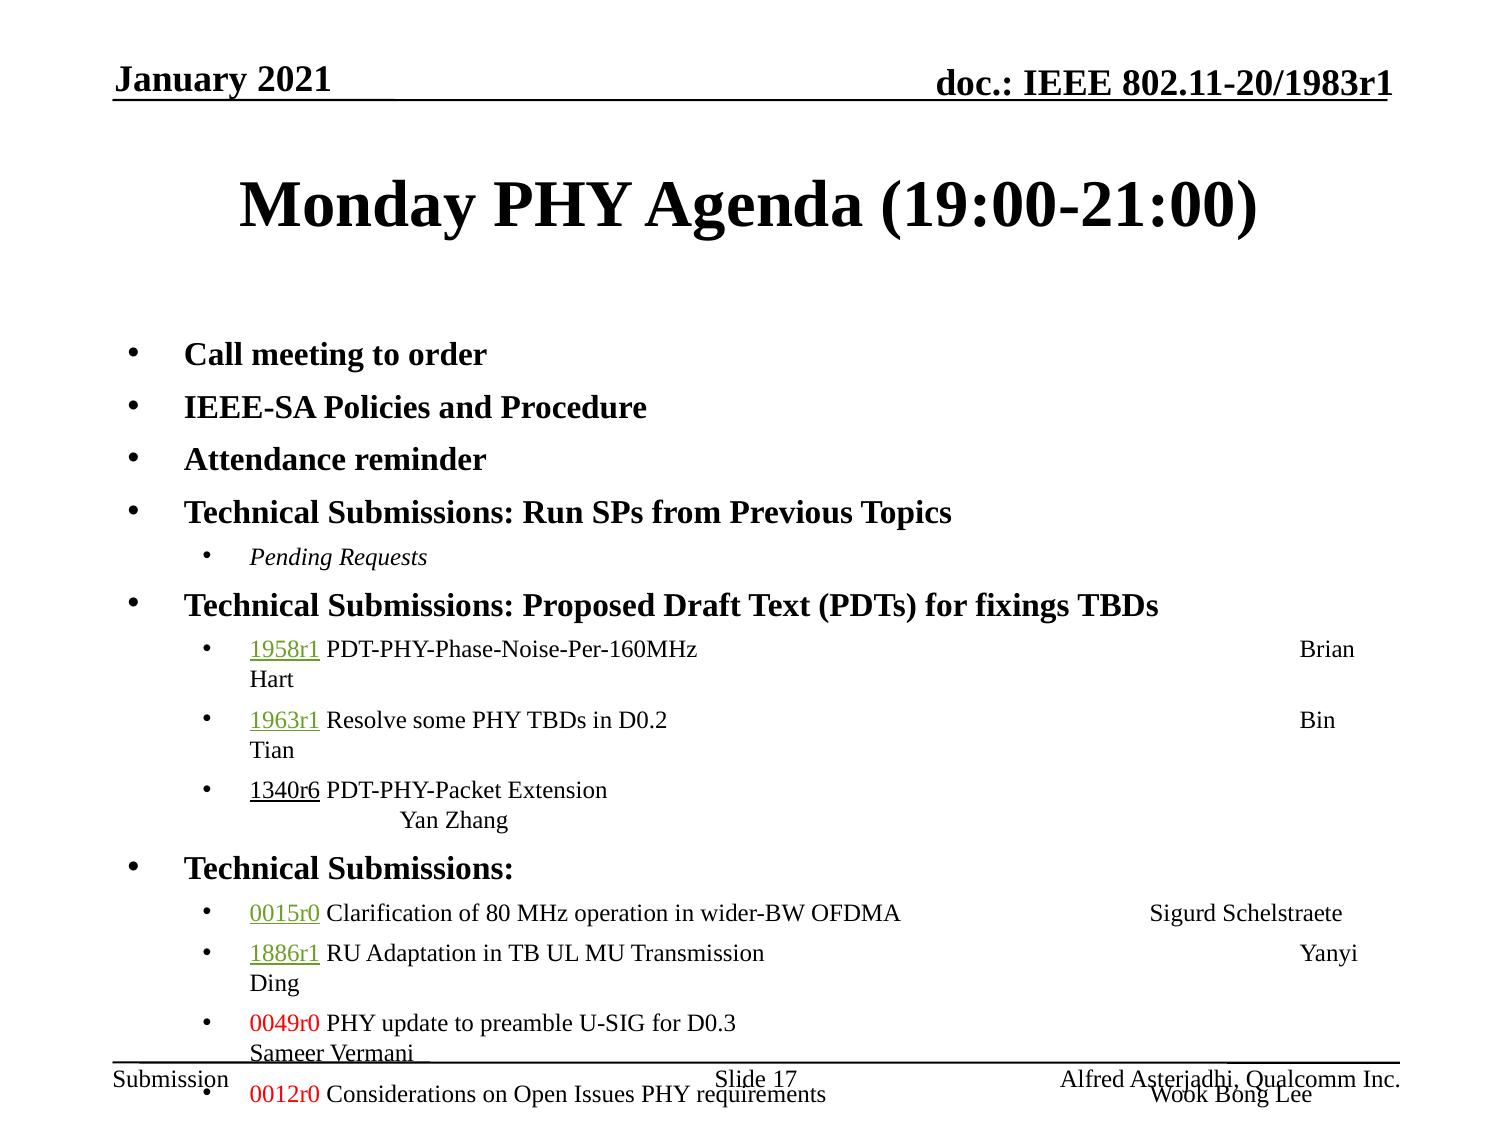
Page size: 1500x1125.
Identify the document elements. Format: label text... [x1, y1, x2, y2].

title Monday PHY Agenda (19:00-21:00) [112, 112, 1388, 288]
list Call meeting to order IEEE-SA Policies and Procedure Attendance reminder Technical Submissions: Run SPs from Previous Topics Pending Requests Technical Submissions: Proposed Draft Text (PDTs) for fixings TBDs 1958r1 PDT-PHY-Phase-Noise-Per-160MHz Brian Hart 1963r1 Resolve some PHY TBDs in D0.2 Bin Tian 1340r6 PDT-PHY-Packet Extension Yan Zhang Technical Submissions: 0015r0 Clarification of 80 MHz operation in wider-BW OFDMA Sigurd Schelstraete 1886r1 RU Adaptation in TB UL MU Transmission Yanyi Ding 0049r0 PHY update to preamble U-SIG for D0.3 Sameer Vermani 0012r0 Considerations on Open Issues PHY requirements Wook Bong Lee AoB: Recess [112, 324, 1388, 1063]
slide_number Slide 17 [712, 1061, 800, 1123]
footer Alfred Asterjadhi, Qualcomm Inc. [878, 1061, 1402, 1093]
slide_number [114, 54, 423, 100]
